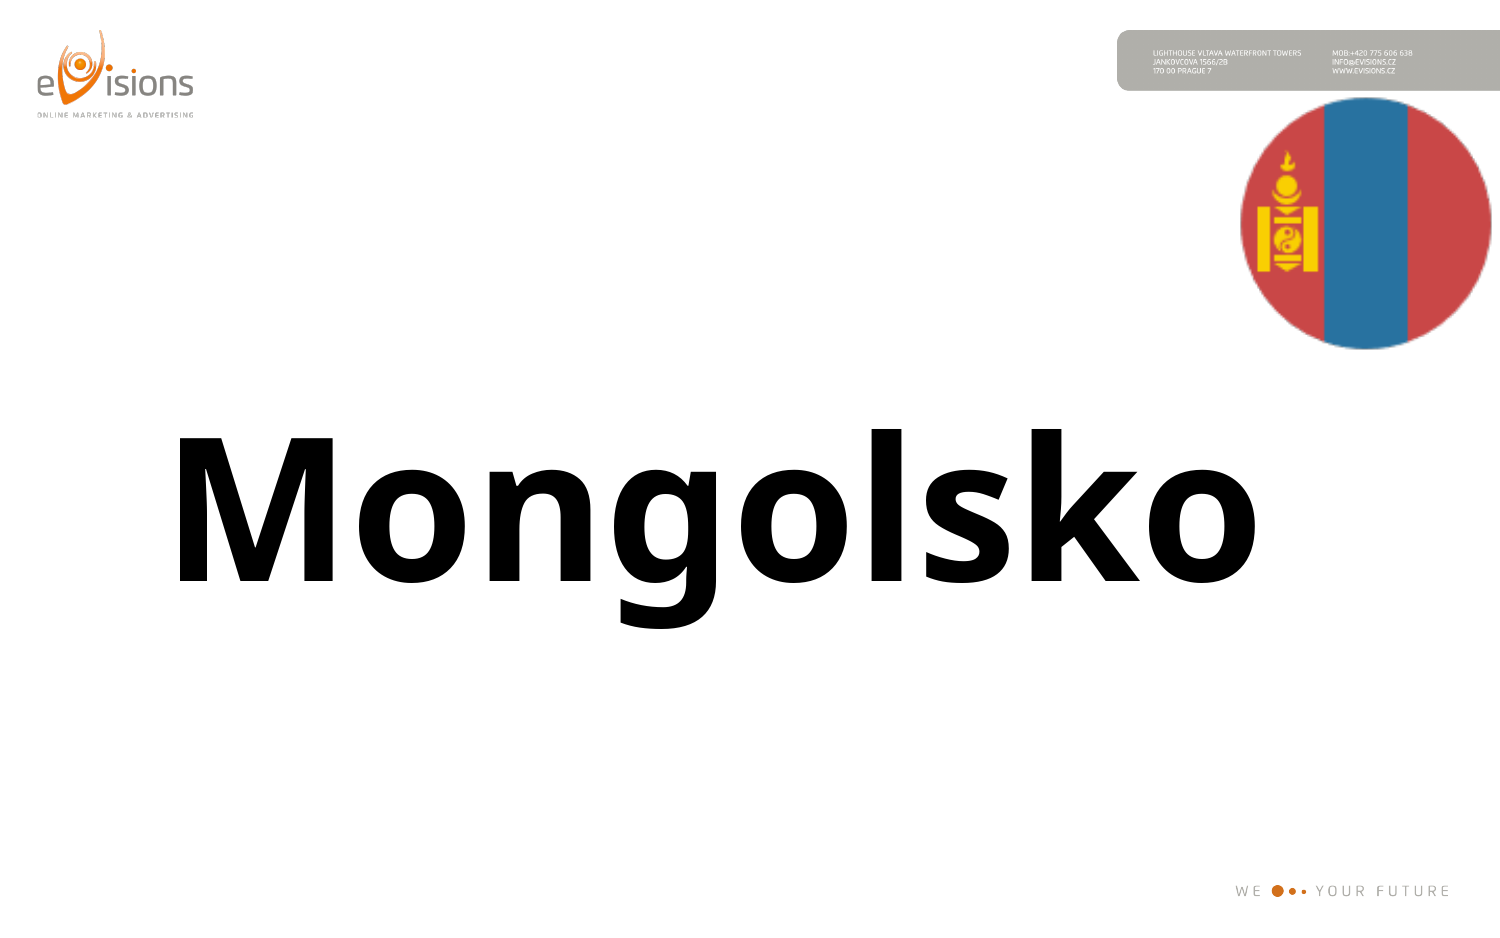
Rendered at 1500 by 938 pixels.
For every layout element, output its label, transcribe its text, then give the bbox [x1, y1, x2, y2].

picture [1117, 30, 1500, 358]
picture [1224, 868, 1463, 912]
text_box Mongolsko [147, 374, 1418, 629]
picture [37, 30, 193, 118]
